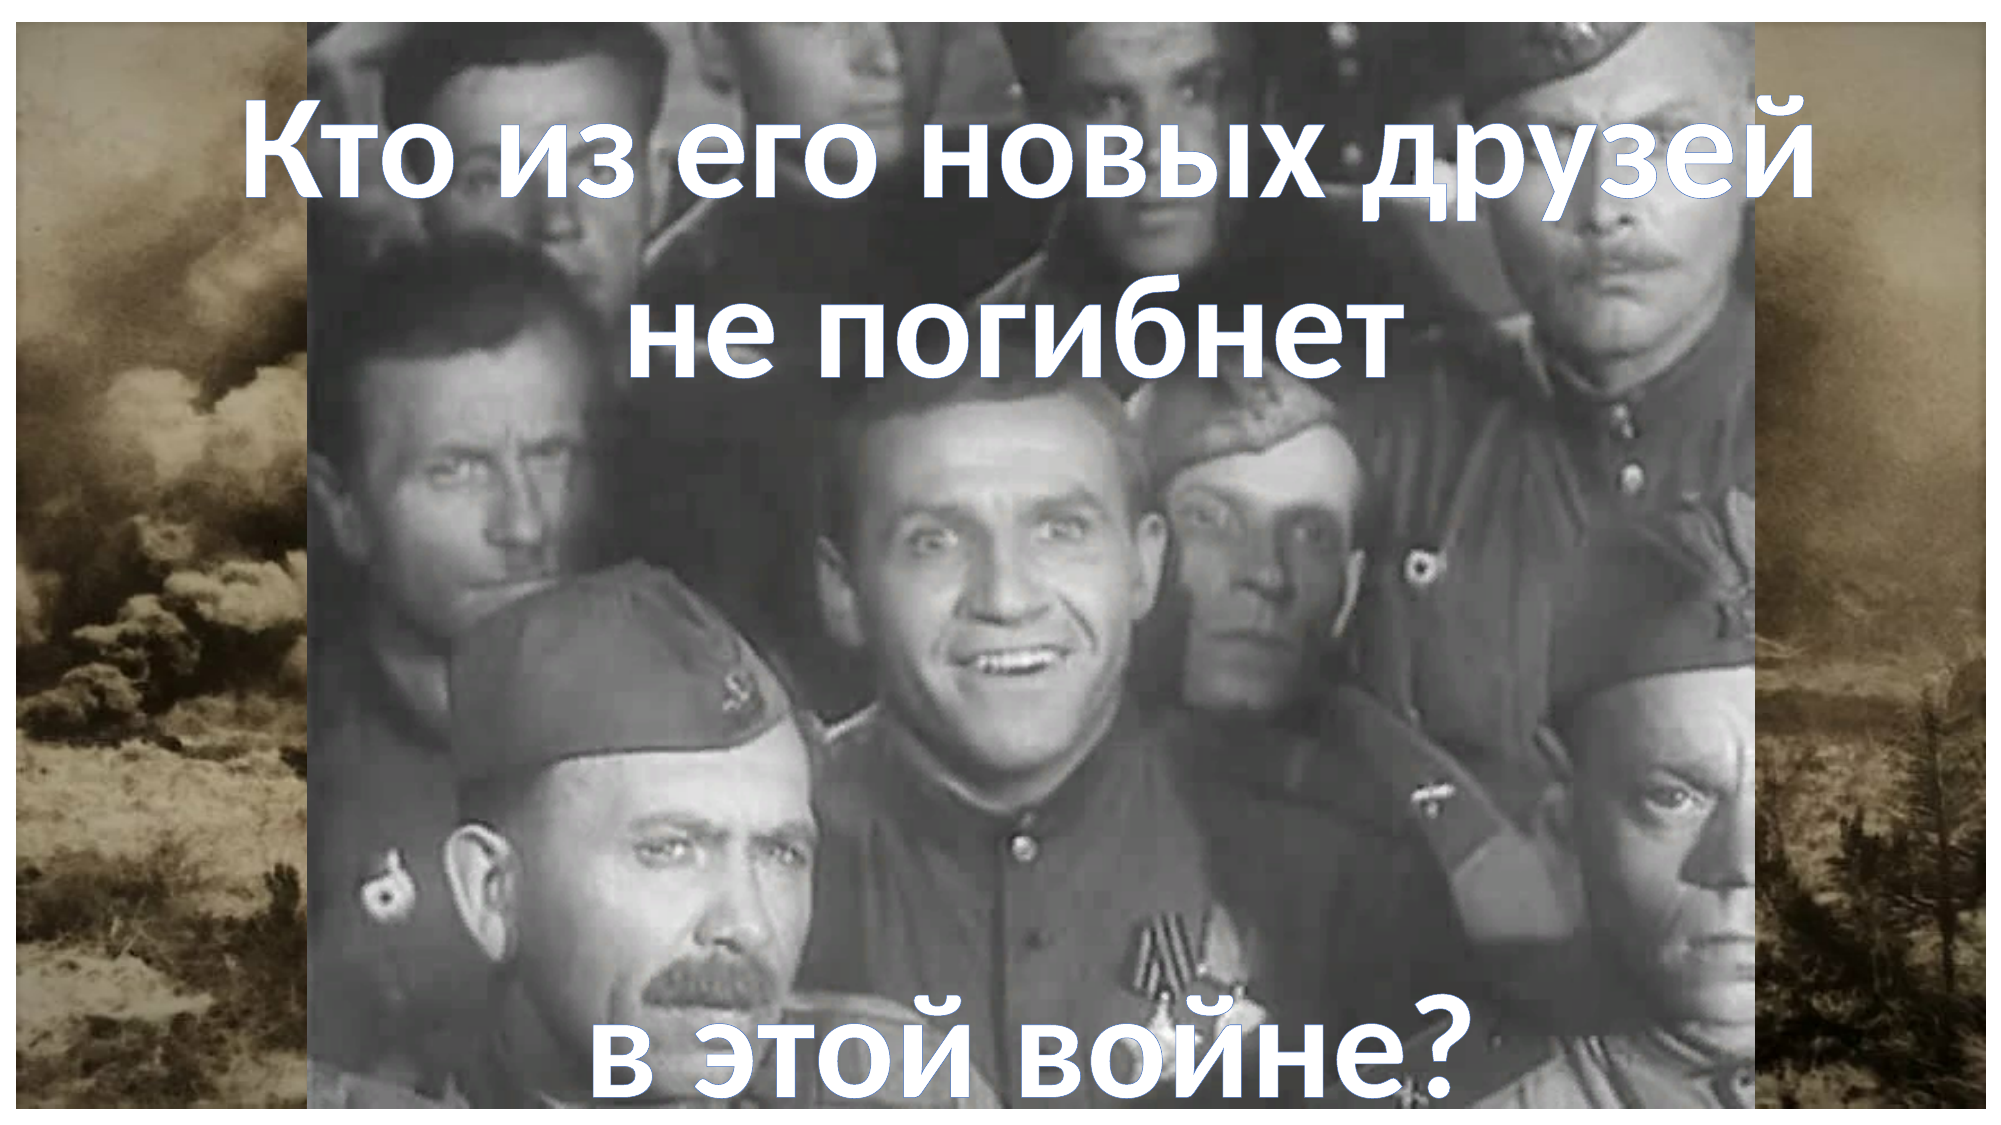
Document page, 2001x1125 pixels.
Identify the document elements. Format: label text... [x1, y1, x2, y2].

text_box Кто из его новых друзей не погибнет в этой войне? [46, 40, 2000, 1125]
picture [16, 22, 1986, 1109]
